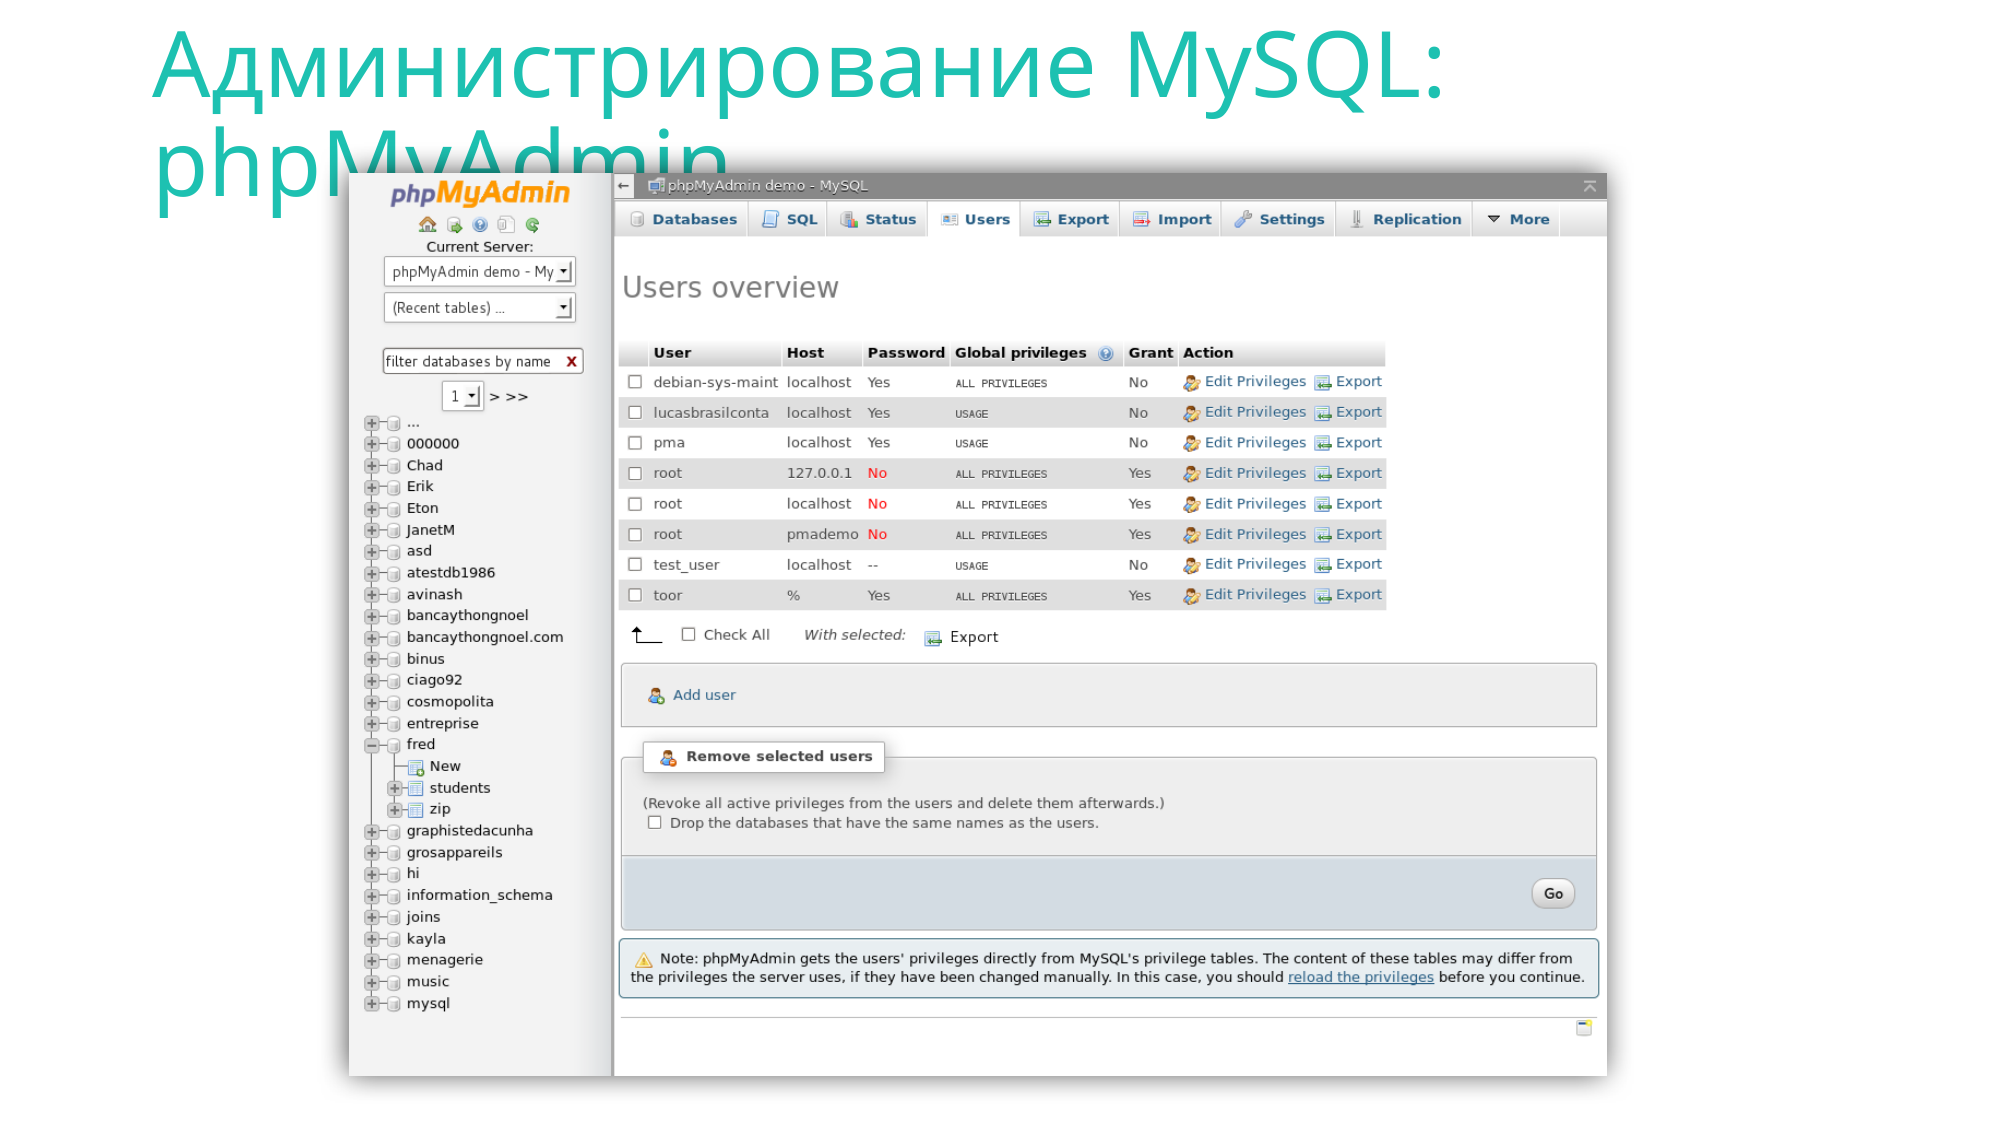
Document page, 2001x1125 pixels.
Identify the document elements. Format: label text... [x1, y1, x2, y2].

title Администрирование MySQL: phpMyAdmin [137, 59, 1863, 174]
picture [348, 173, 1607, 1076]
